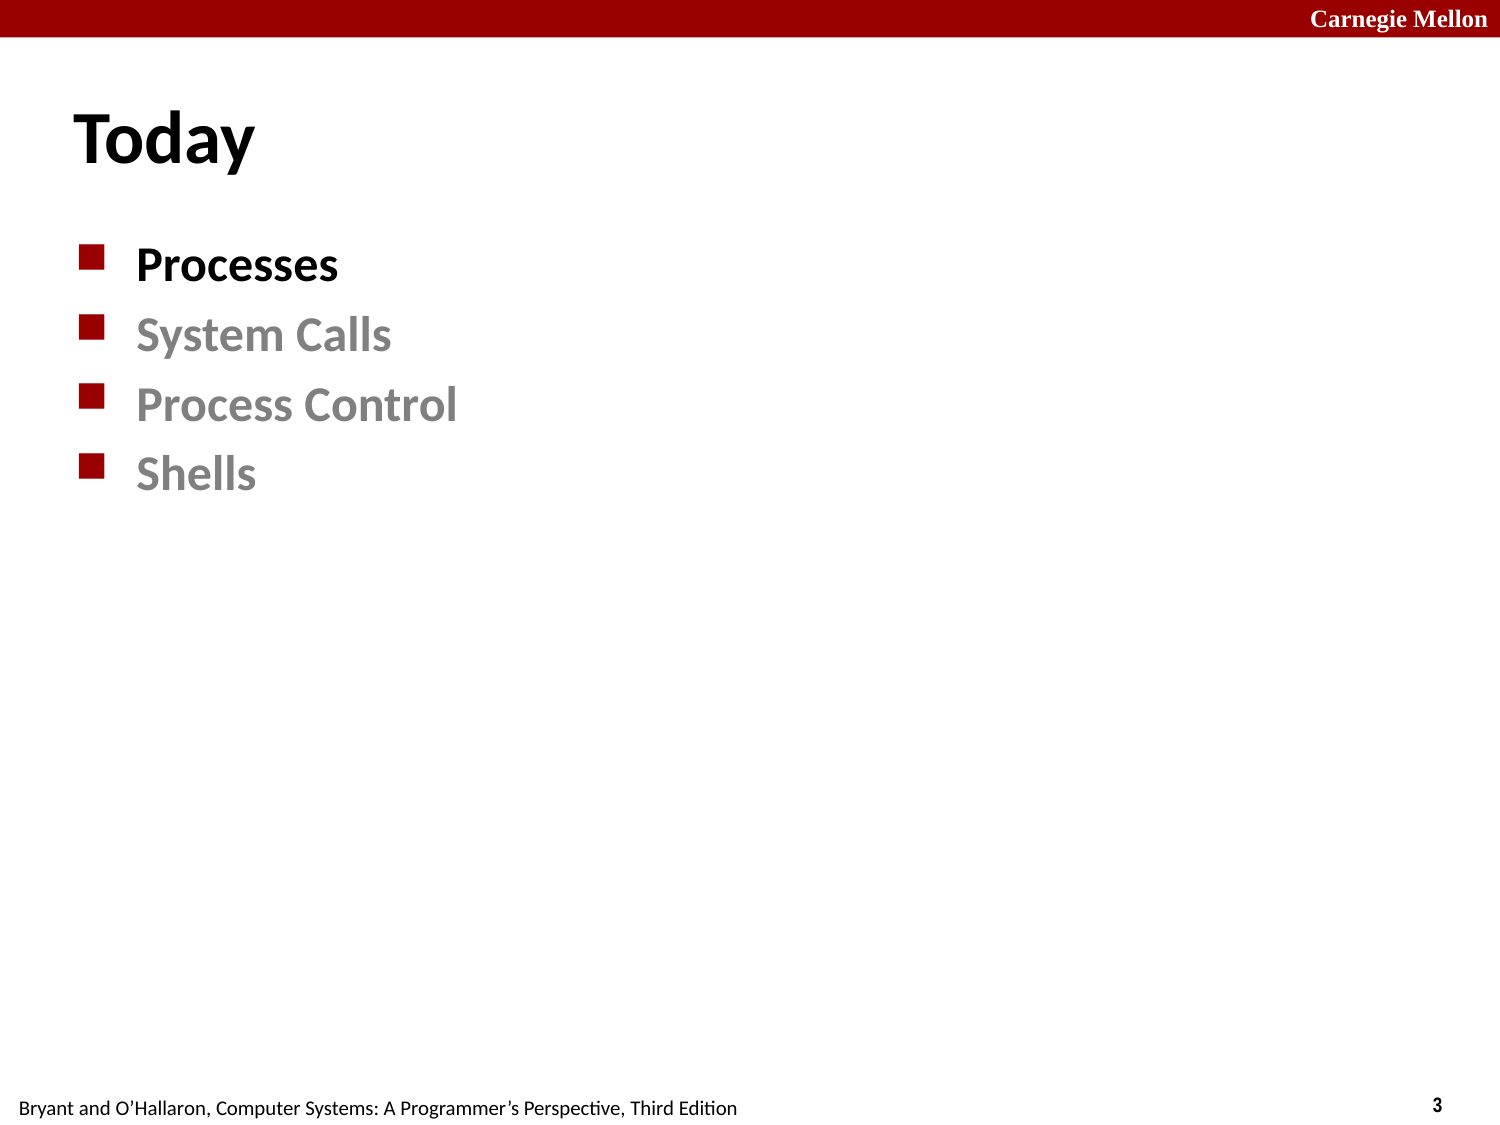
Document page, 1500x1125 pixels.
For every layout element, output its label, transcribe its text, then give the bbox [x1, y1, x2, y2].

list Processes System Calls Process Control Shells [64, 223, 1361, 1040]
title Today [58, 71, 1305, 197]
